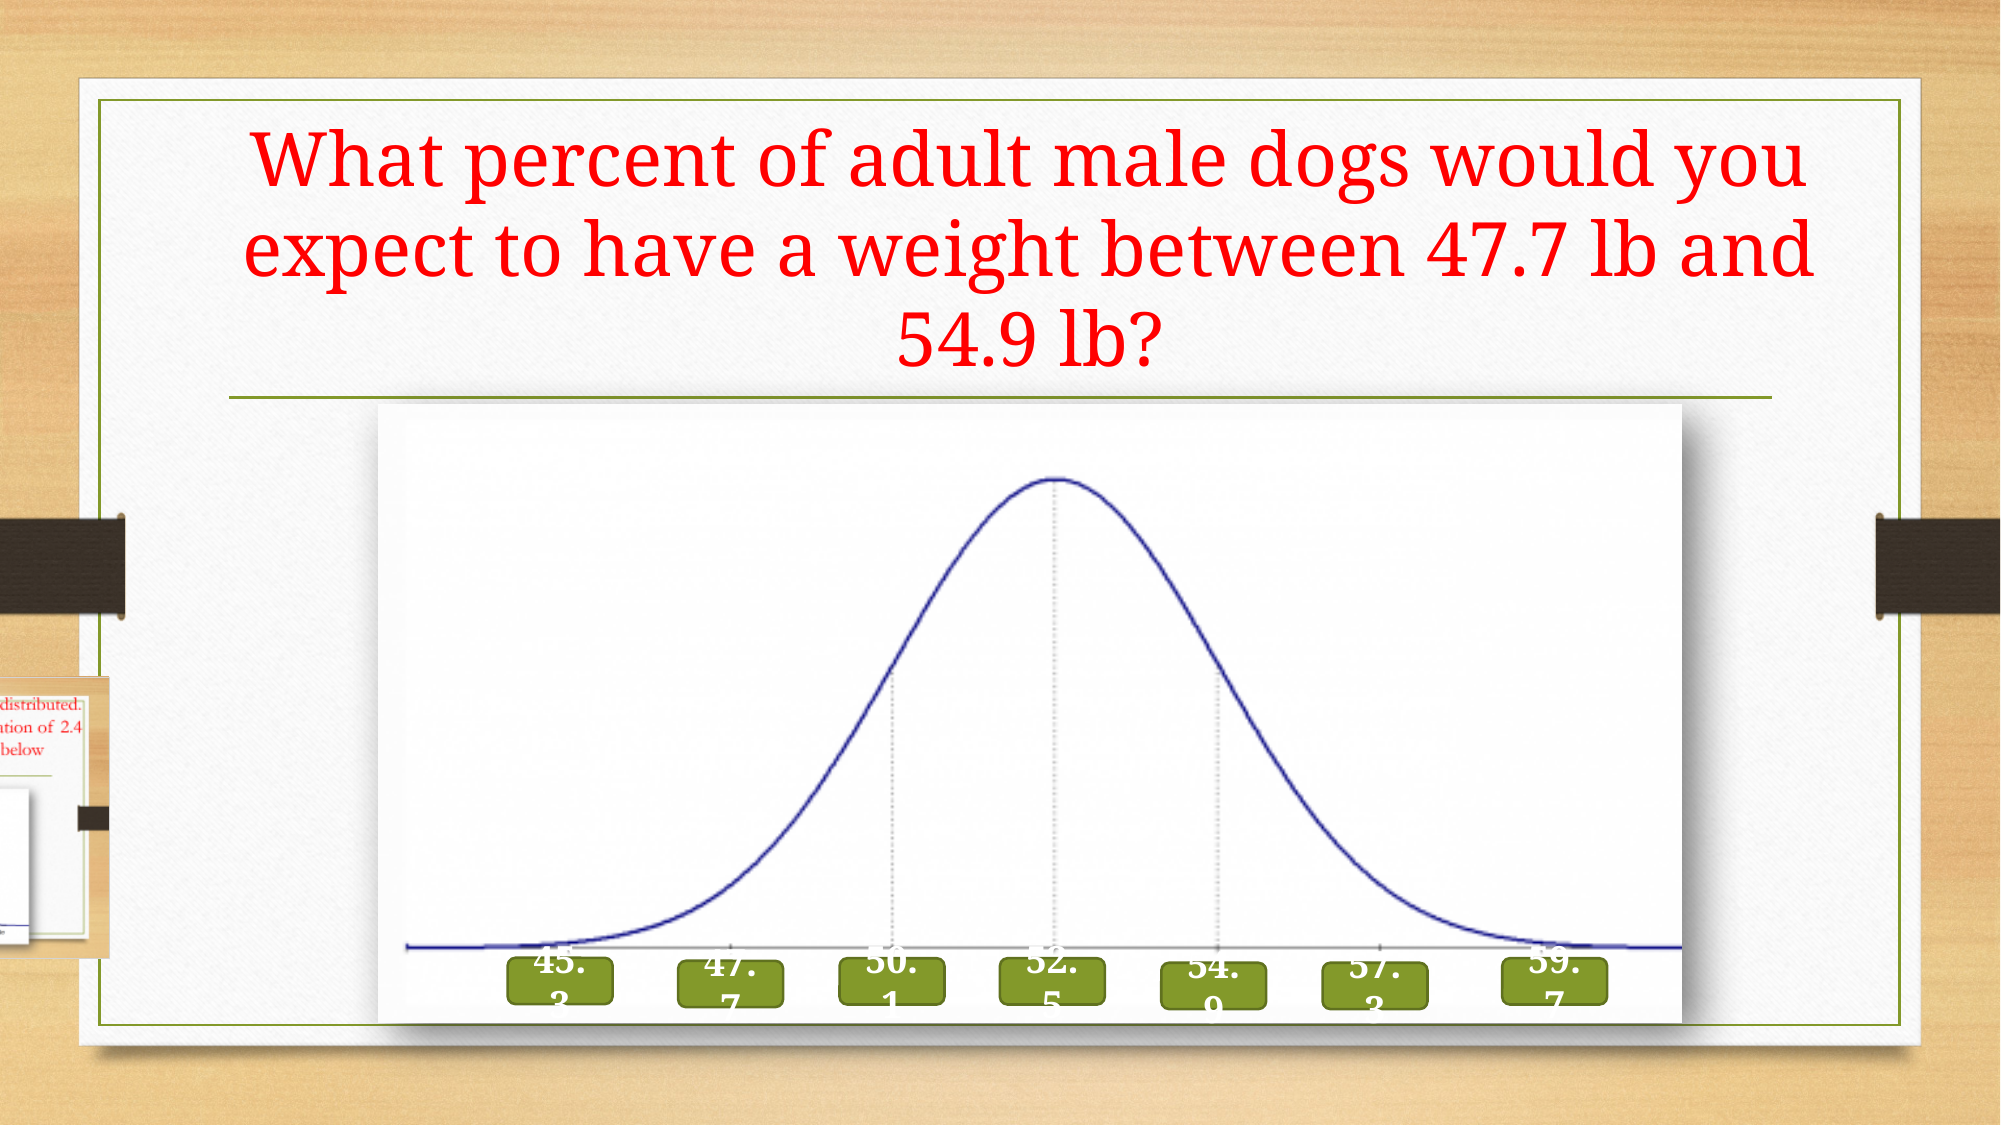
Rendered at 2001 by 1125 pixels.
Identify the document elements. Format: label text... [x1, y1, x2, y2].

title What percent of adult male dogs would you expect to have a weight between 47.7 lb and 54.9 lb? [145, 139, 1915, 353]
picture [0, 678, 109, 958]
picture [0, 0, 2001, 1125]
